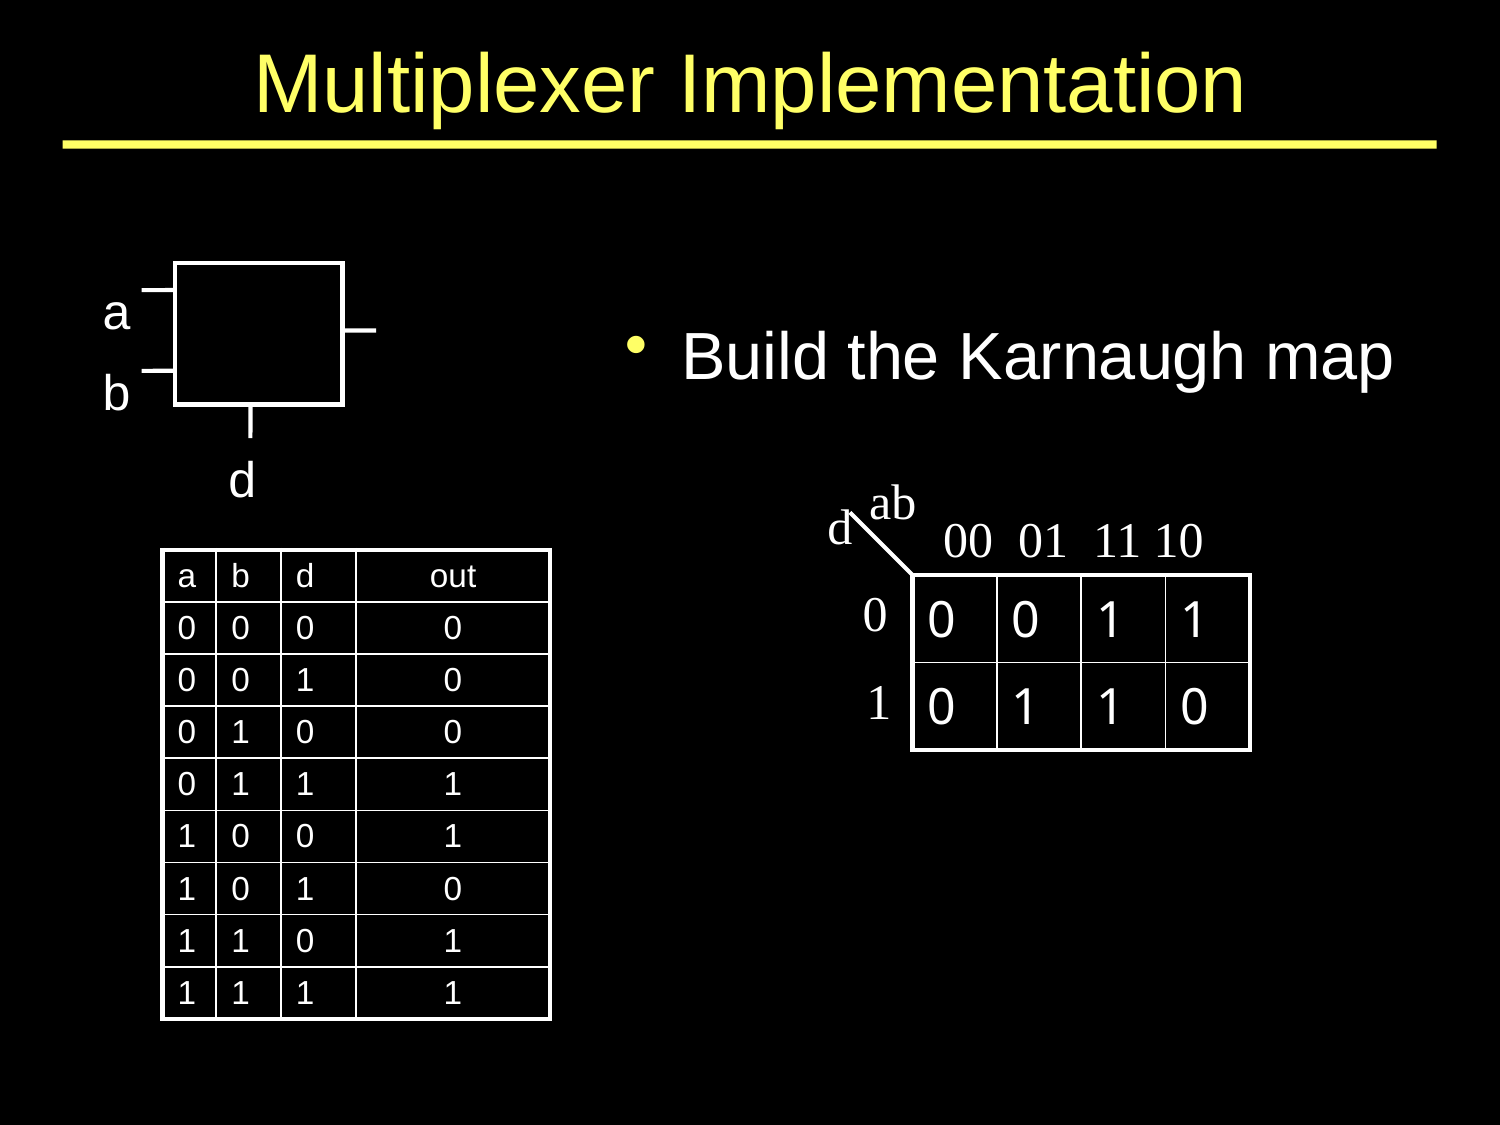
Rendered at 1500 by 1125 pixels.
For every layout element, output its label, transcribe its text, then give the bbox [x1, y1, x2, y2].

table_cell 1 [357, 811, 548, 862]
table_cell 1 [998, 663, 1080, 748]
table_cell 0 [282, 603, 355, 653]
table_cell 1 [217, 759, 280, 810]
table_cell 0 [357, 603, 548, 653]
table_header b [217, 552, 280, 601]
table_header a [165, 552, 215, 601]
table_header 0 [998, 577, 1080, 662]
table_header out [357, 552, 548, 601]
table_cell 1 [217, 968, 280, 1017]
table_header 1 [1166, 577, 1248, 662]
table_cell 0 [217, 655, 280, 705]
table_cell 1 [282, 655, 355, 705]
table_cell 1 [282, 759, 355, 810]
table_cell 1 [217, 707, 280, 757]
table_cell 1 [165, 811, 215, 862]
text_box ab [854, 462, 932, 538]
table_cell 0 [357, 655, 548, 705]
table_cell 0 [165, 707, 215, 757]
table_header d [282, 552, 355, 601]
table_cell 1 [165, 968, 215, 1017]
table_cell 0 [217, 811, 280, 862]
table_cell 1 [282, 968, 355, 1017]
table_cell 0 [282, 707, 355, 757]
text_box 0 [847, 573, 903, 649]
title Multiplexer Implementation [50, 0, 1451, 137]
text_box 00 01 11 10 [928, 499, 1219, 575]
table_cell 0 [357, 707, 548, 757]
table_cell 1 [357, 759, 548, 810]
text_box Build the Karnaugh map [624, 312, 1413, 438]
text_box d [812, 487, 868, 563]
table_cell 0 [915, 663, 996, 748]
table_header 1 [1082, 577, 1165, 662]
table_cell 1 [217, 915, 280, 966]
table_cell 0 [217, 603, 280, 653]
table_cell 0 [282, 915, 355, 966]
table_cell 1 [1082, 663, 1165, 748]
table_cell 0 [217, 863, 280, 914]
table_cell 0 [282, 811, 355, 862]
table_header 0 [915, 577, 996, 662]
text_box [87, 262, 377, 516]
table_cell 1 [165, 863, 215, 914]
table_cell 1 [165, 915, 215, 966]
table_cell 0 [165, 655, 215, 705]
table_cell 1 [357, 915, 548, 966]
table_cell 1 [357, 968, 548, 1017]
table_cell 0 [357, 863, 548, 914]
table_cell 0 [165, 603, 215, 653]
table_cell 1 [282, 863, 355, 914]
text_box 1 [851, 662, 907, 738]
table_cell 0 [1166, 663, 1248, 748]
table_cell 0 [165, 759, 215, 810]
